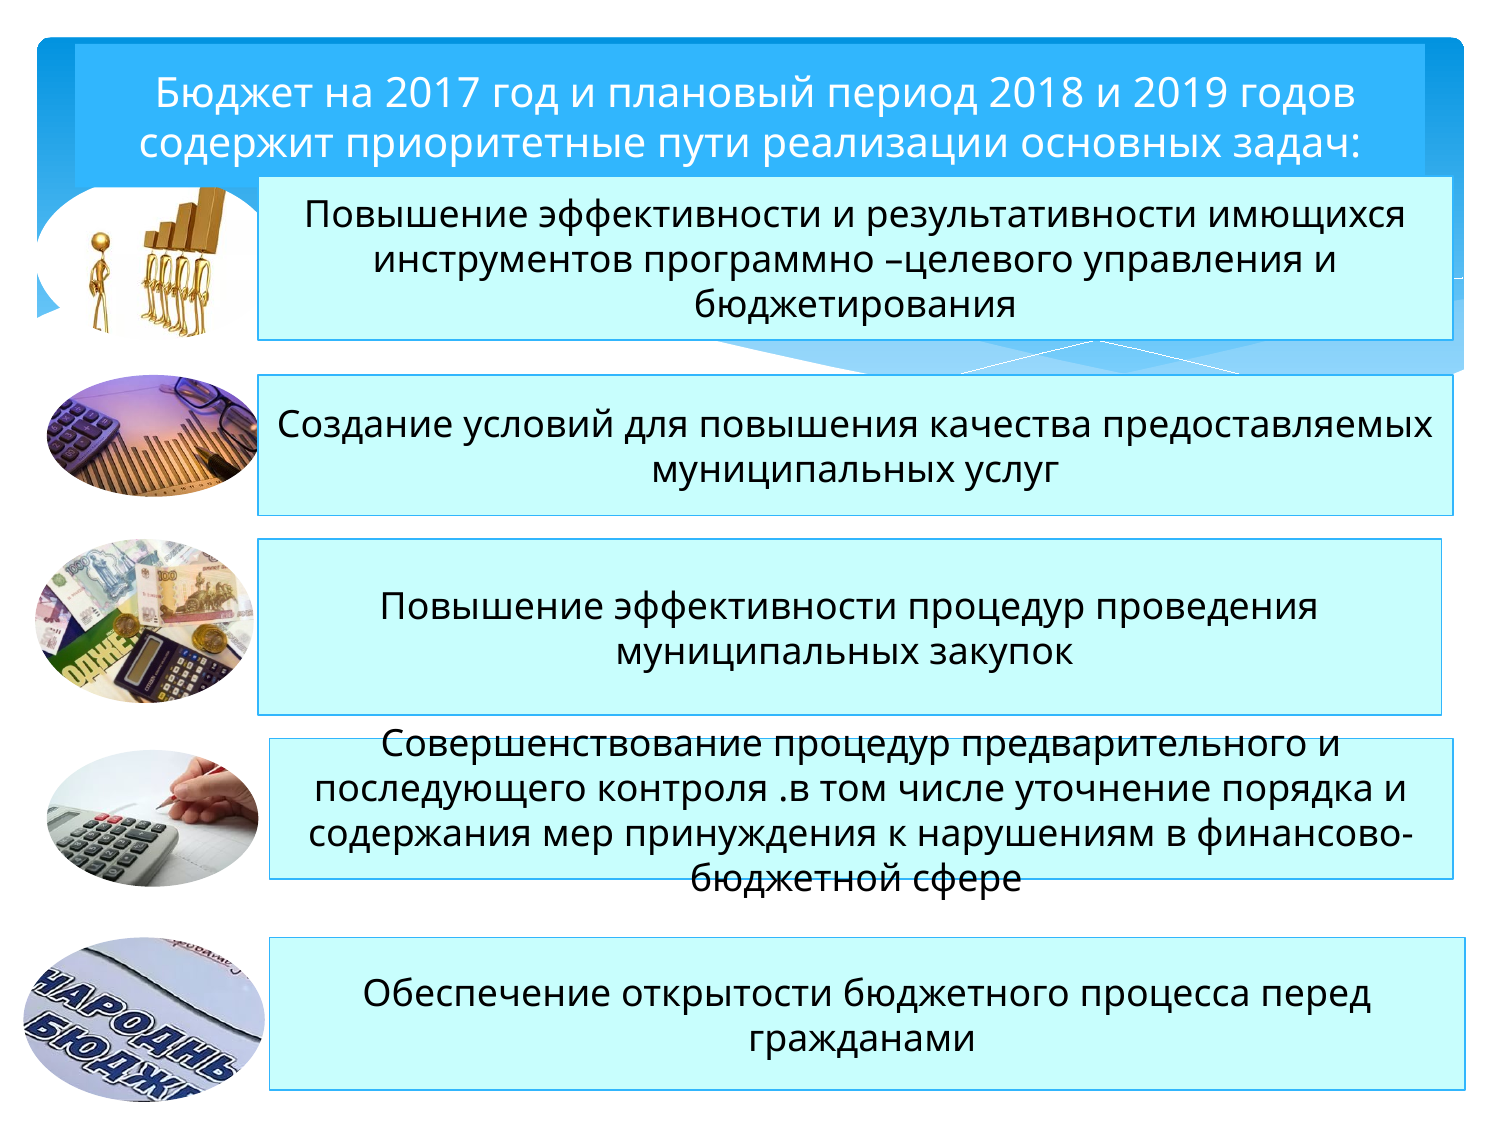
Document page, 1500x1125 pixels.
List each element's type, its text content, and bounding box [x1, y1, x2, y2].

picture [23, 937, 266, 1103]
text_box Совершенствование процедур предварительного и последующего контроля .в том числе уточнение порядка и содержания мер принуждения к нарушениям в финансово-бюджетной сфере [269, 738, 1454, 880]
text_box Повышение эффективности и результативности имющихся инструментов программно –целевого управления и бюджетирования [279, 175, 1454, 341]
text_box Обеспечение открытости бюджетного процесса перед гражданами [269, 937, 1466, 1091]
text_box Повышение эффективности процедур проведения муниципальных закупок [257, 538, 1442, 716]
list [34, 175, 278, 341]
picture [46, 374, 261, 497]
text_box Создание условий для повышения качества предоставляемых муниципальных услуг [257, 374, 1454, 516]
picture [46, 749, 259, 887]
picture [34, 538, 255, 704]
title Бюджет на 2017 год и плановый период 2018 и 2019 годов содержит приоритетные пути реализации основных задач: [75, 43, 1425, 175]
